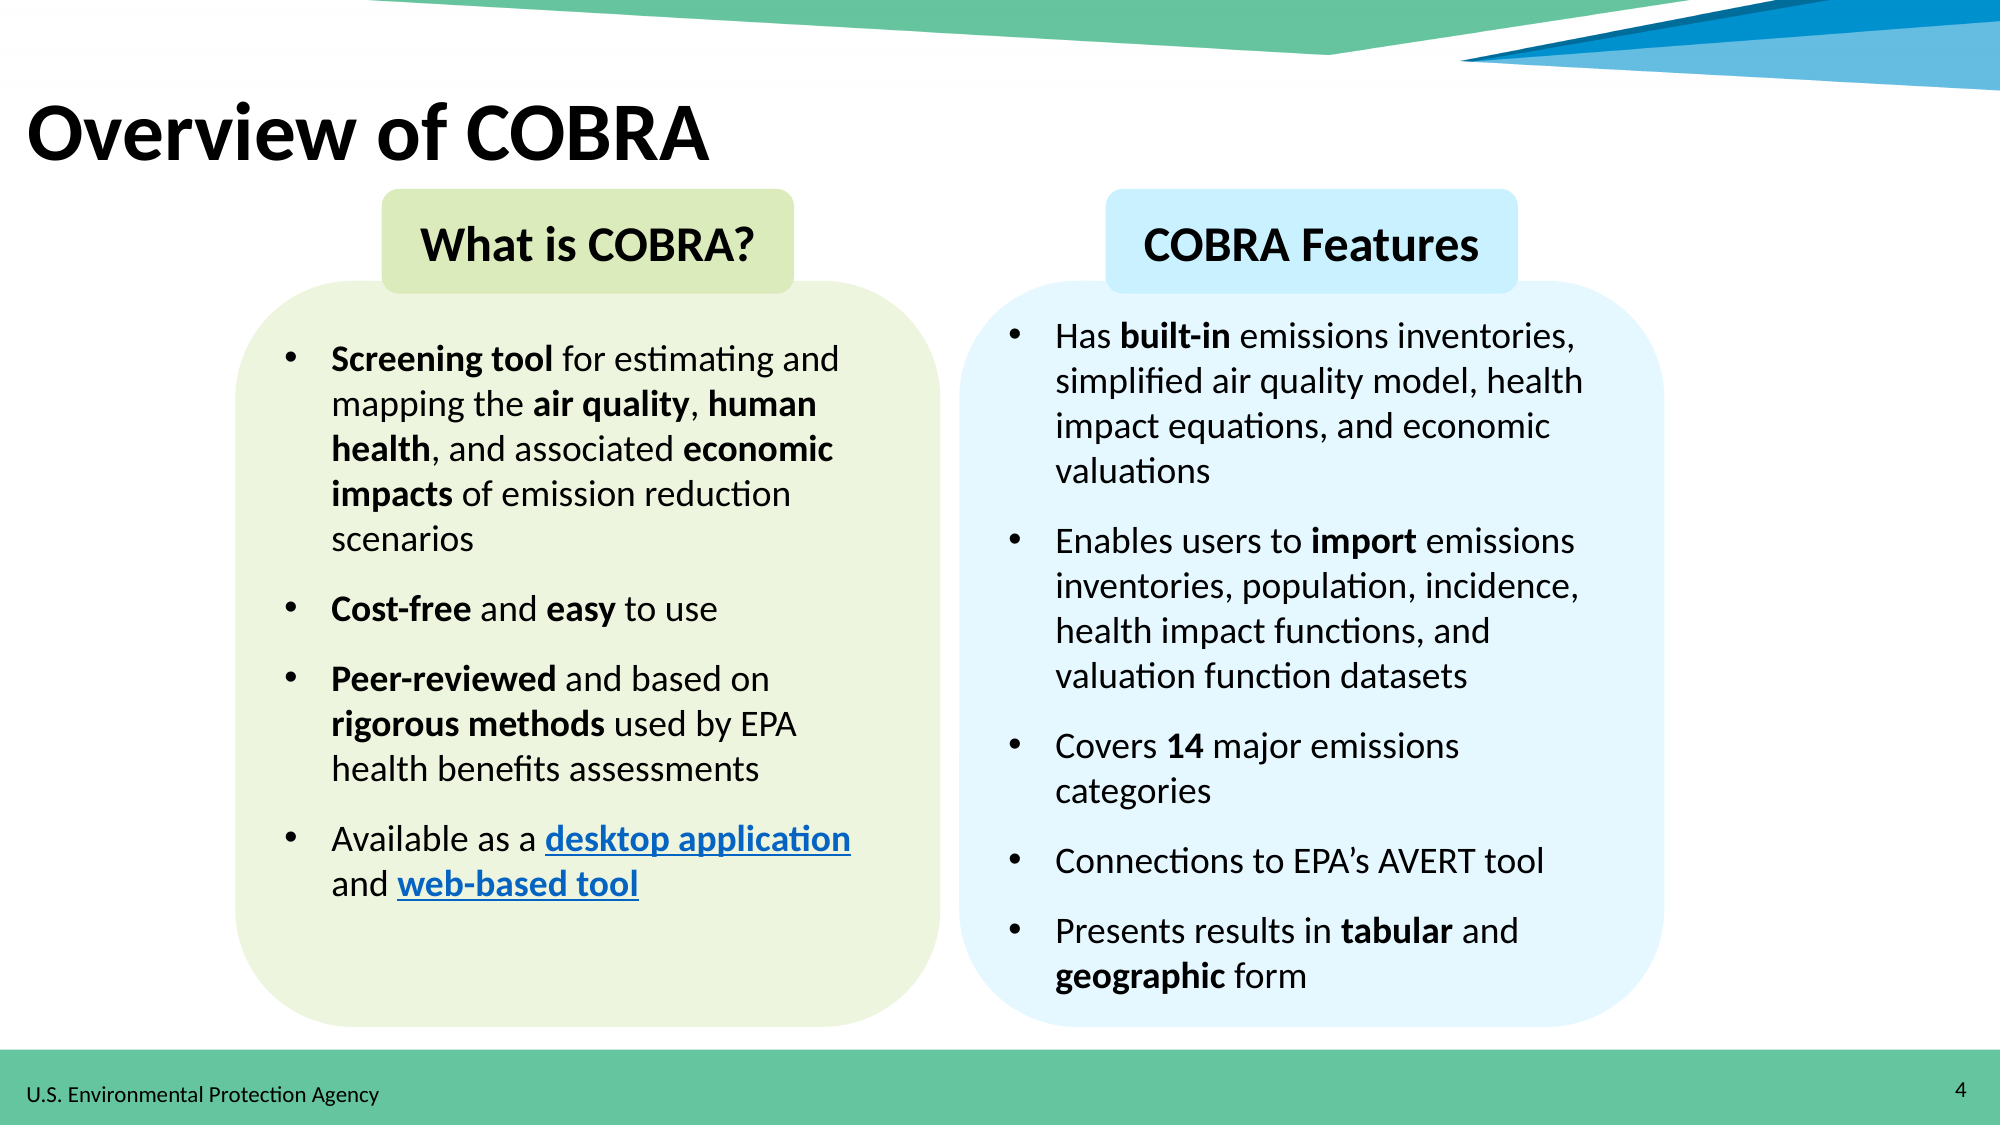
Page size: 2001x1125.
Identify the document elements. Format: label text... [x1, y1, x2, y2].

text_box What is COBRA? [380, 187, 796, 295]
slide_number 4 [1412, 1057, 1982, 1118]
picture [0, 0, 2000, 97]
text_box Screening tool for estimating and mapping the air quality, human health, and associated economic impacts of emission reduction scenarios Cost-free and easy to use Peer-reviewed and based on rigorous methods used by EPA health benefits assessments Available as a desktop application and web-based tool [234, 279, 942, 1028]
text_box COBRA Features [1104, 187, 1520, 295]
title Overview of COBRA [12, 70, 1988, 197]
text_box Has built-in emissions inventories, simplified air quality model, health impact equations, and economic valuations Enables users to import emissions inventories, population, incidence, health impact functions, and valuation function datasets Covers 14 major emissions categories Connections to EPA’s AVERT tool Presents results in tabular and geographic form [958, 279, 1666, 1028]
